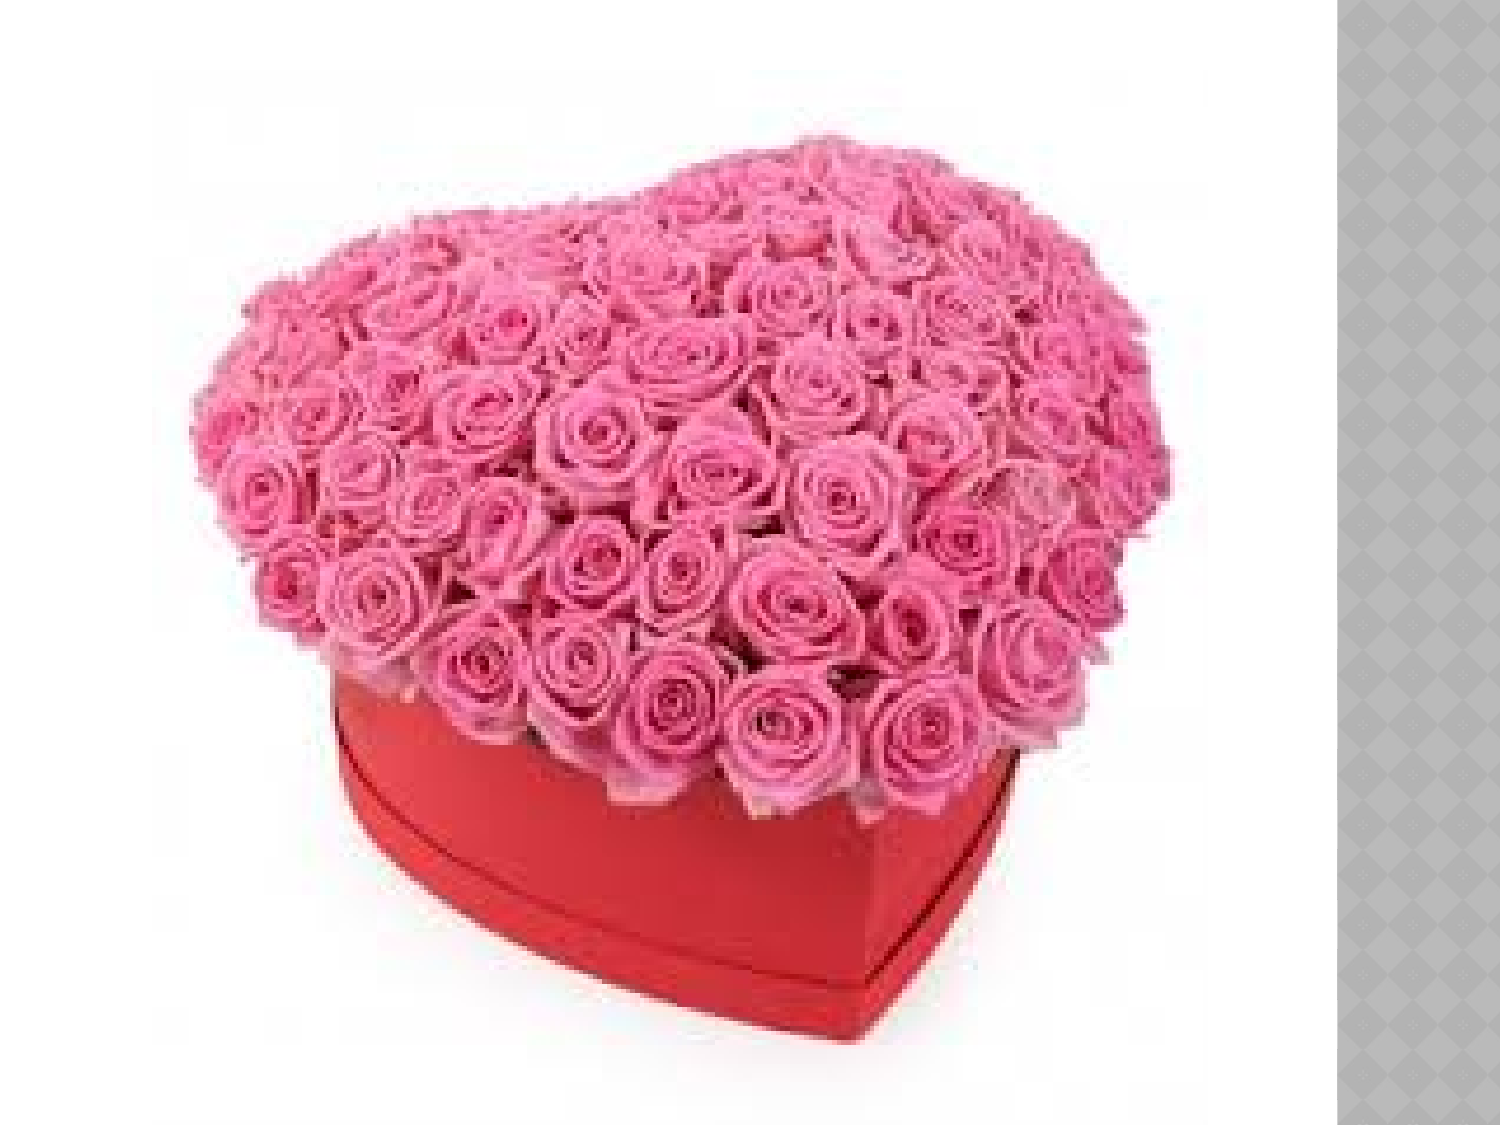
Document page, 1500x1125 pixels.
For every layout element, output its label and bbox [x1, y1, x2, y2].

picture [151, 69, 1208, 1125]
